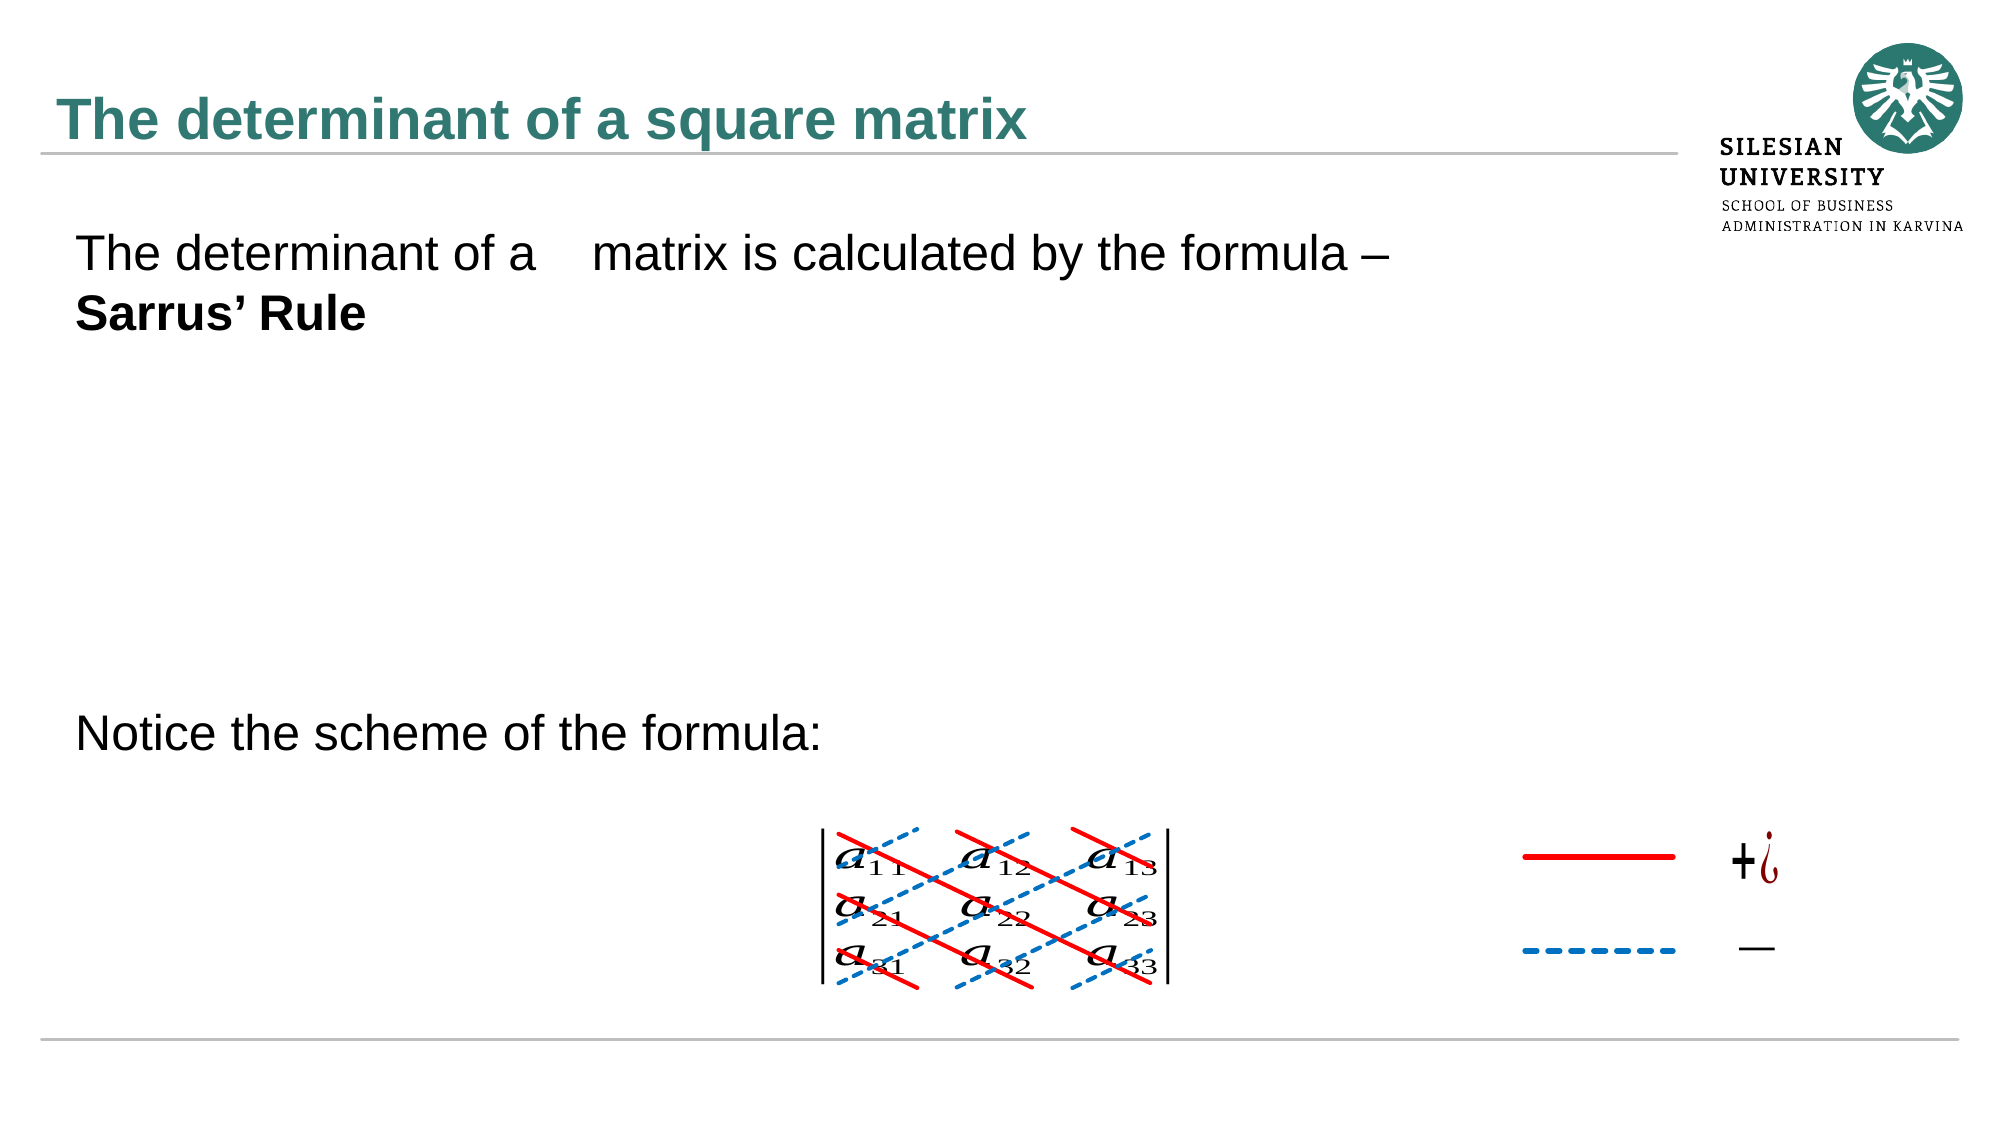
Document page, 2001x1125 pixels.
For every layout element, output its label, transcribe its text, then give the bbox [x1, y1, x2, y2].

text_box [838, 829, 918, 867]
title The determinant of a square matrix [41, 73, 1636, 150]
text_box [1072, 950, 1151, 988]
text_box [1072, 828, 1152, 867]
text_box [956, 894, 1151, 988]
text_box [838, 925, 956, 984]
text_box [838, 831, 1033, 925]
picture [1720, 43, 1963, 231]
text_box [1033, 833, 1151, 894]
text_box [838, 984, 956, 988]
